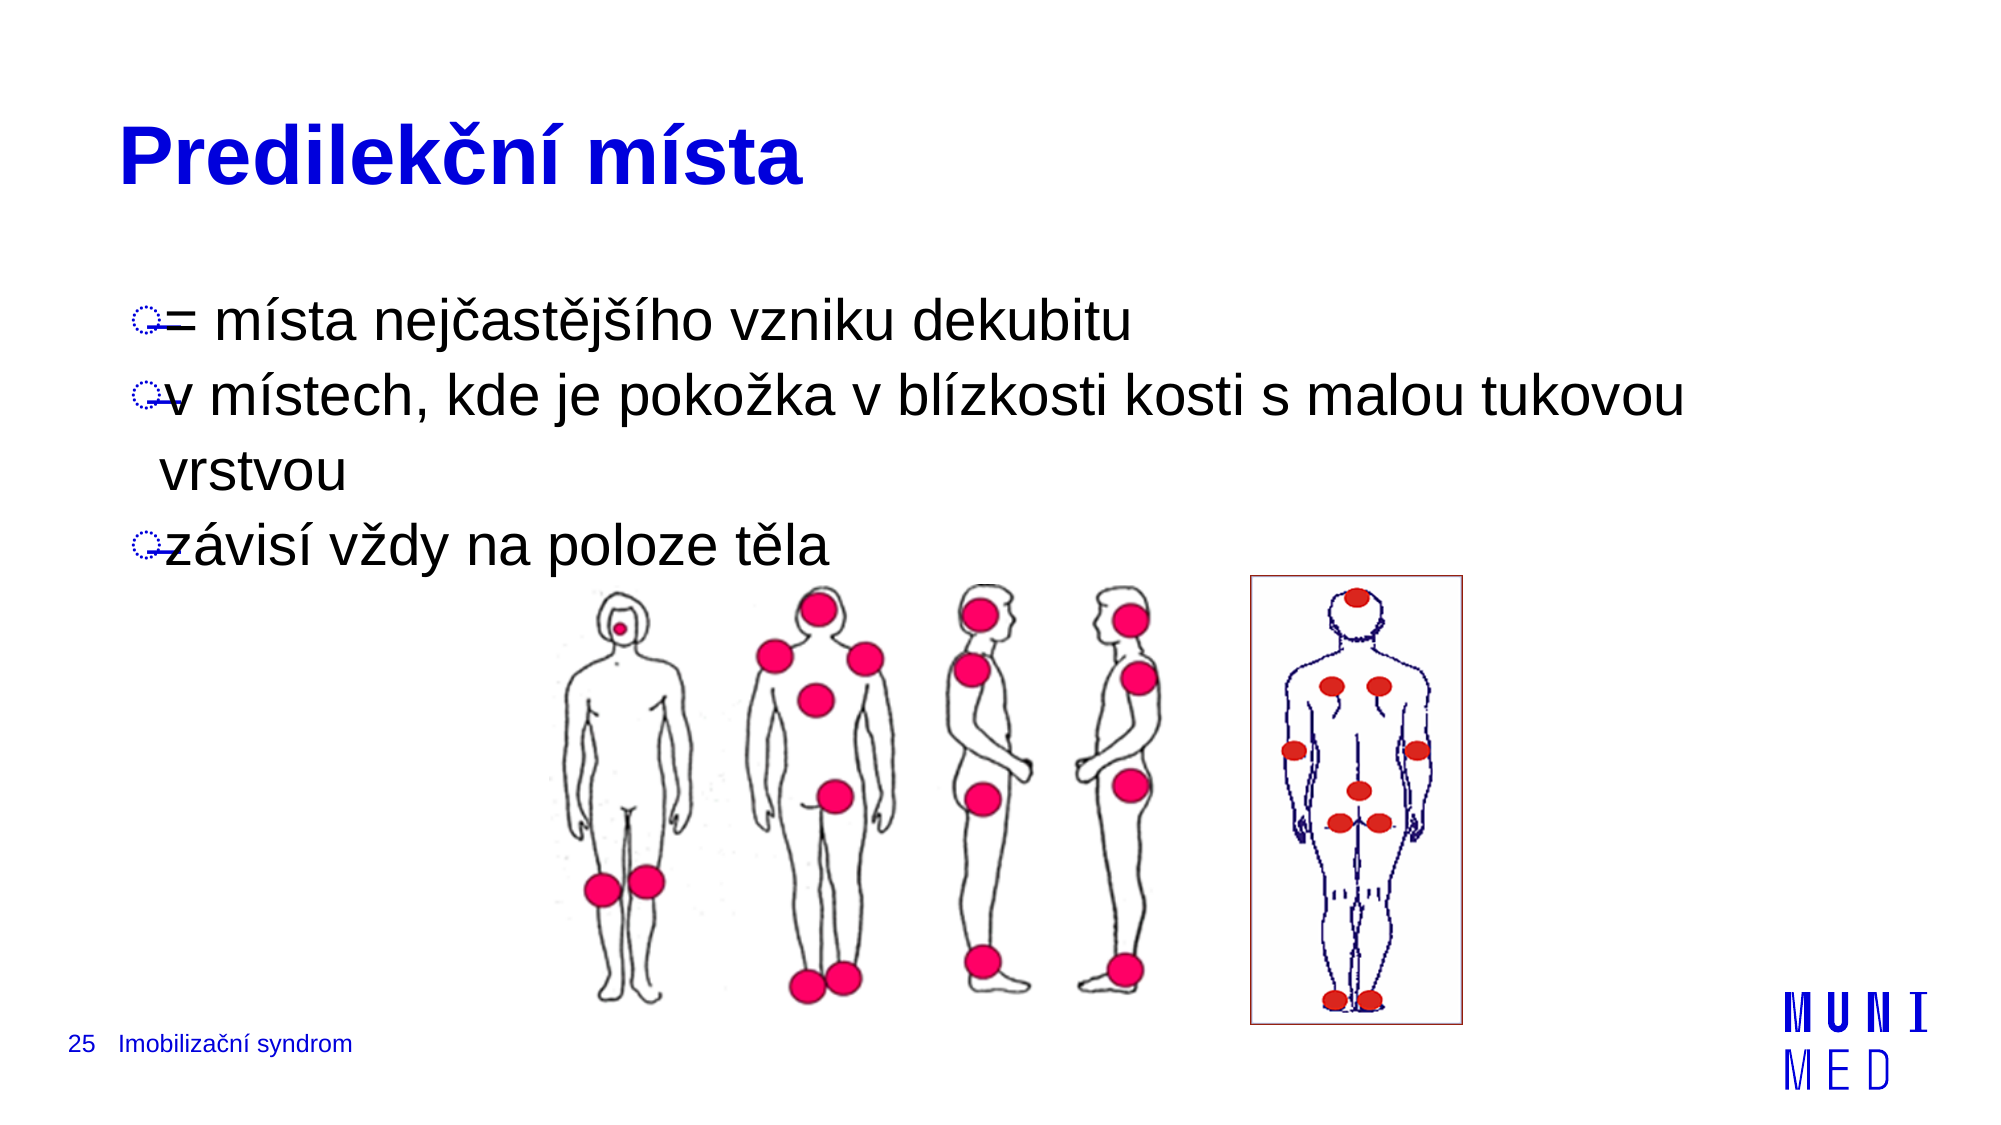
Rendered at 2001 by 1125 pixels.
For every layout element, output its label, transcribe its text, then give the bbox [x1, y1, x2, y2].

footer Imobilizační syndrom [118, 1021, 1418, 1063]
picture [1249, 575, 1464, 1026]
title Predilekční místa [118, 118, 1883, 193]
slide_number 25 [67, 1021, 110, 1063]
list = místa nejčastějšího vzniku dekubitu v místech, kde je pokožka v blízkosti kosti s malou tukovou vrstvou závisí vždy na poloze těla [118, 277, 1883, 957]
picture [549, 584, 1165, 1008]
